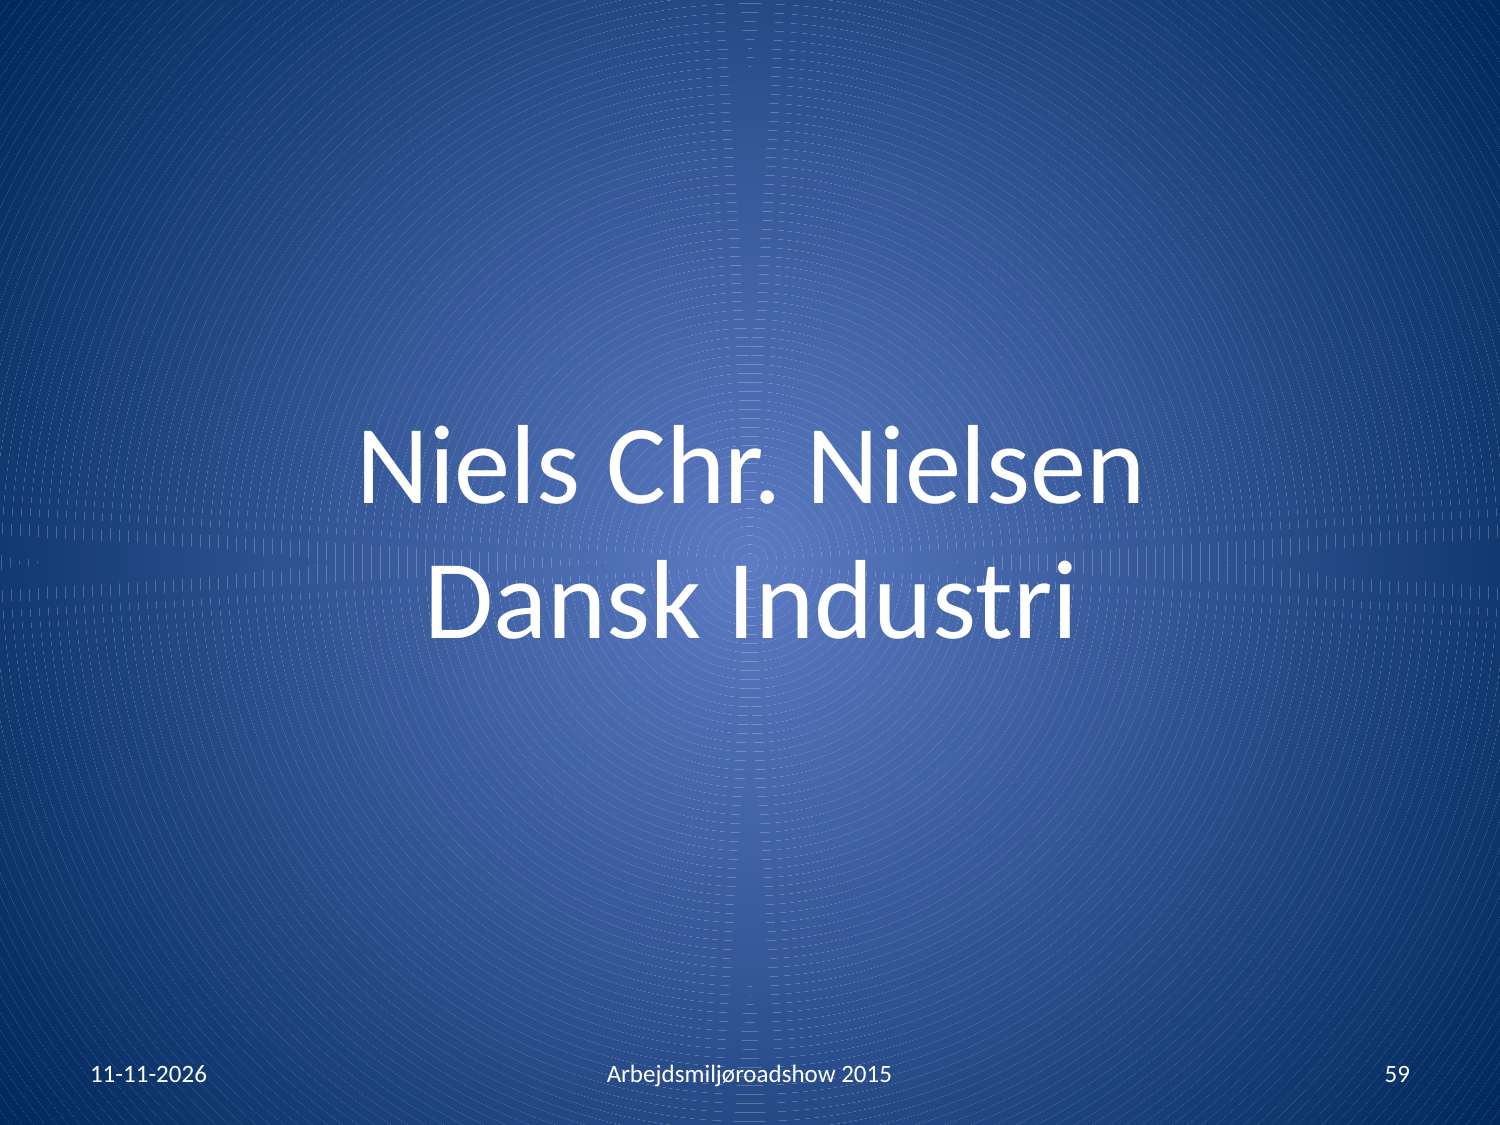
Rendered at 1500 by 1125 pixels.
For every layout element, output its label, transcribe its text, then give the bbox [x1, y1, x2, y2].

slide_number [75, 1042, 425, 1103]
title Niels Chr. Nielsen Dansk Industri [76, 432, 1427, 621]
footer Arbejdsmiljøroadshow 2015 [512, 1042, 988, 1103]
slide_number 59 [1074, 1042, 1425, 1103]
